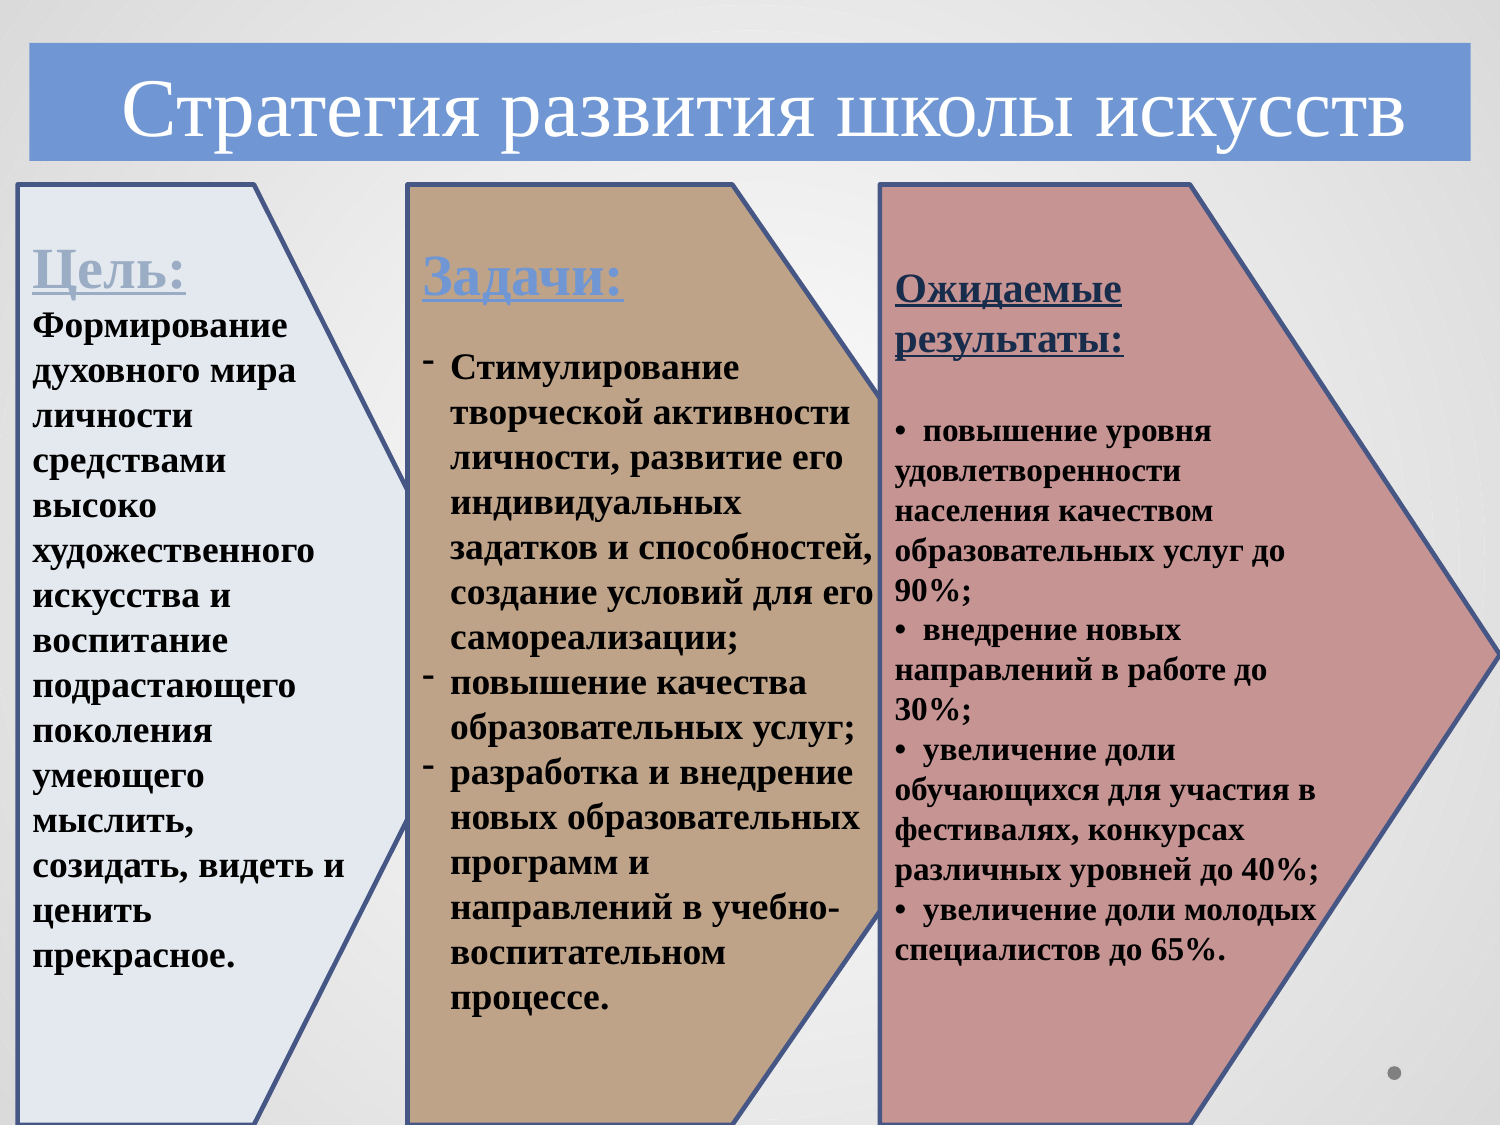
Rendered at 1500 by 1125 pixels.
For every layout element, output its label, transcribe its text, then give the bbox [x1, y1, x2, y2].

text_box Цель: Формирование духовного мира личности средствами высоко художественного искусства и воспитание подрастающего поколения умеющего мыслить, созидать, видеть и ценить прекрасное. [15, 182, 405, 1125]
title Стратегия развития школы искусств [29, 42, 1471, 161]
text_box Задачи: Стимулирование творческой активности личности, развитие его индивидуальных задатков и способностей, создание условий для его самореализации; повышение качества образовательных услуг; разработка и внедрение новых образовательных программ и направлений в учебно-воспитательном процессе. 3 [405, 182, 877, 1125]
text_box Ожидаемые результаты: • повышение уровня удовлетворенности населения качеством образовательных услуг до 90%; • внедрение новых направлений в работе до 30%; • увеличение доли обучающихся для участия в фестивалях, конкурсах различных уровней до 40%; • увеличение доли молодых специалистов до 65%. 33 [877, 182, 1500, 1125]
